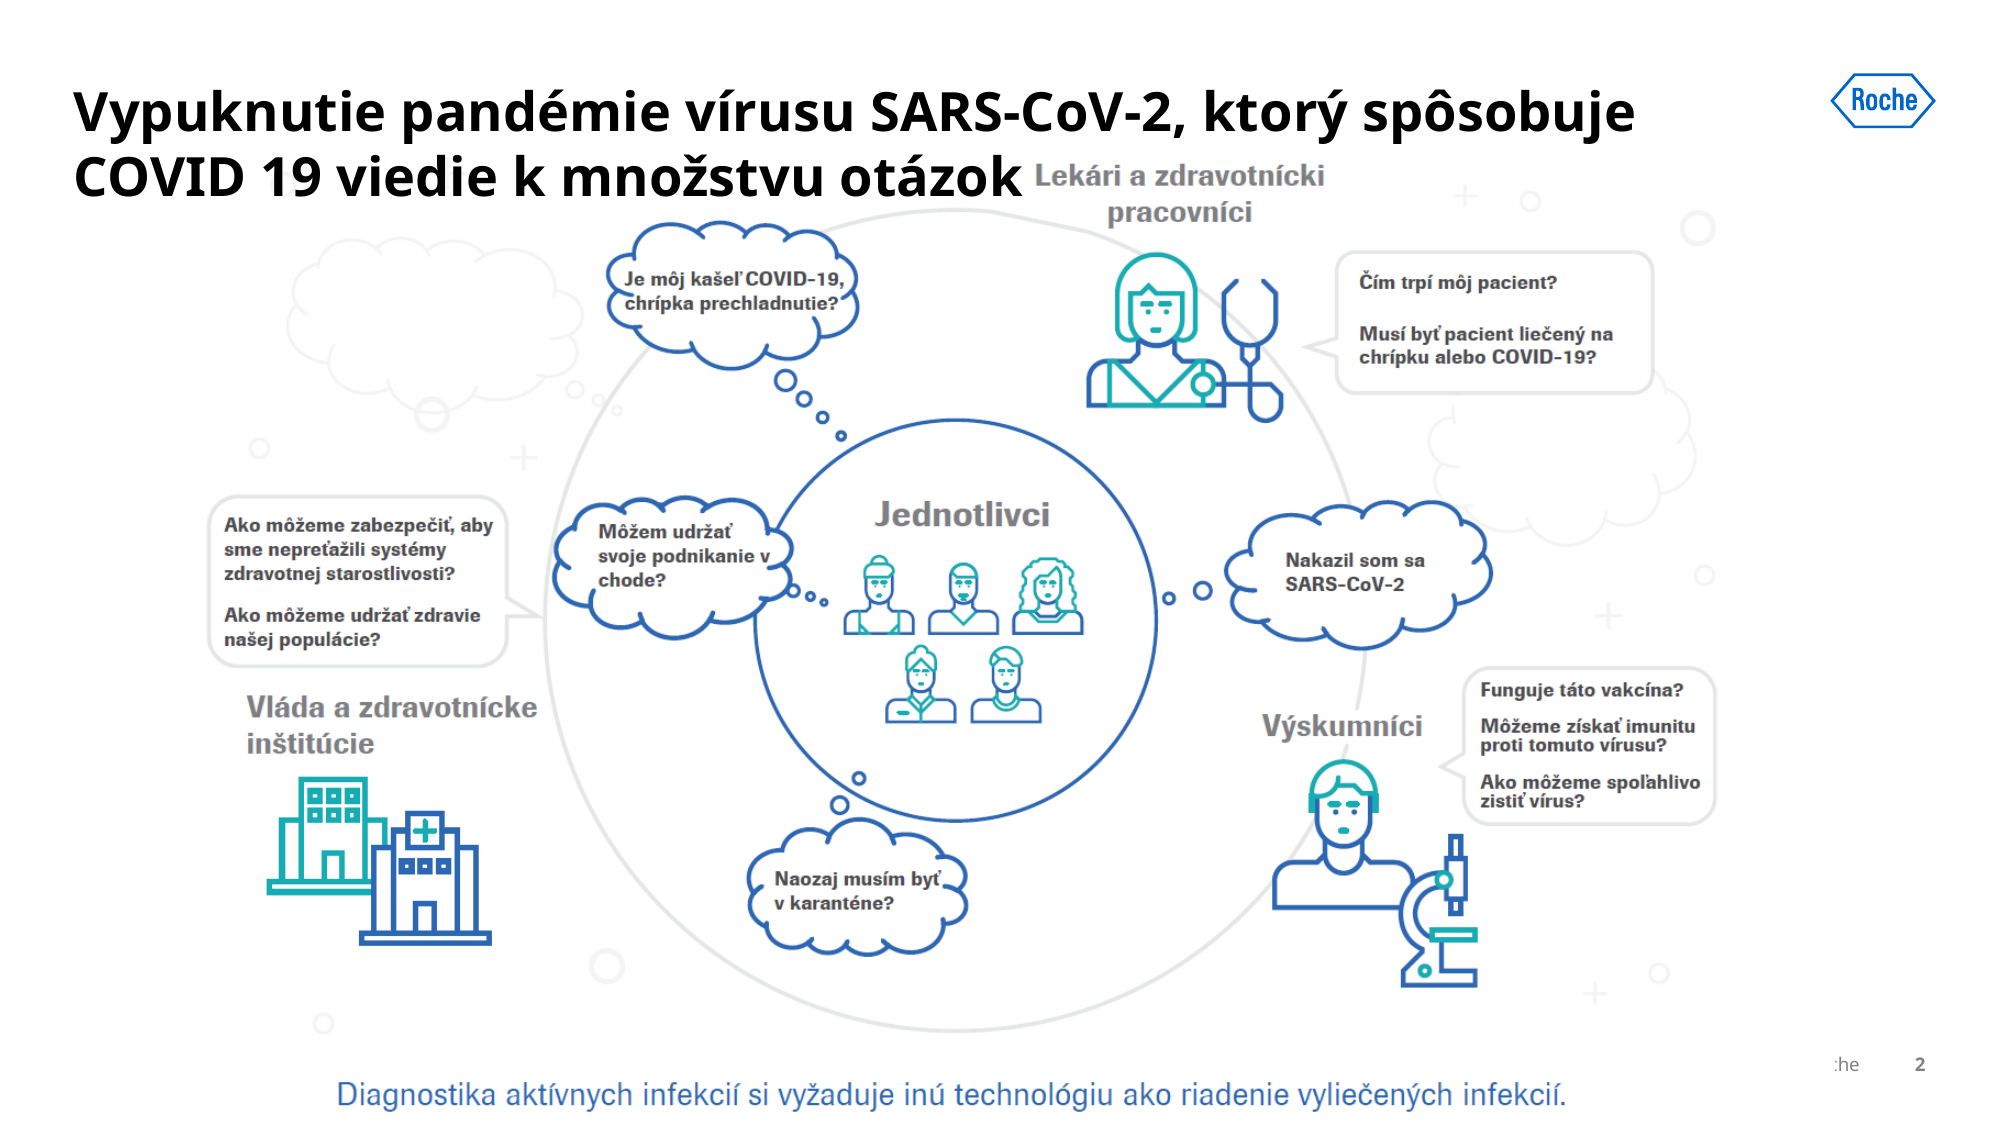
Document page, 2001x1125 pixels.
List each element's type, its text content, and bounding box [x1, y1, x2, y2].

title Vypuknutie pandémie vírusu SARS-CoV-2, ktorý spôsobuje COVID 19 viedie k množstvu otázok [73, 69, 1835, 128]
picture [137, 132, 1835, 1125]
